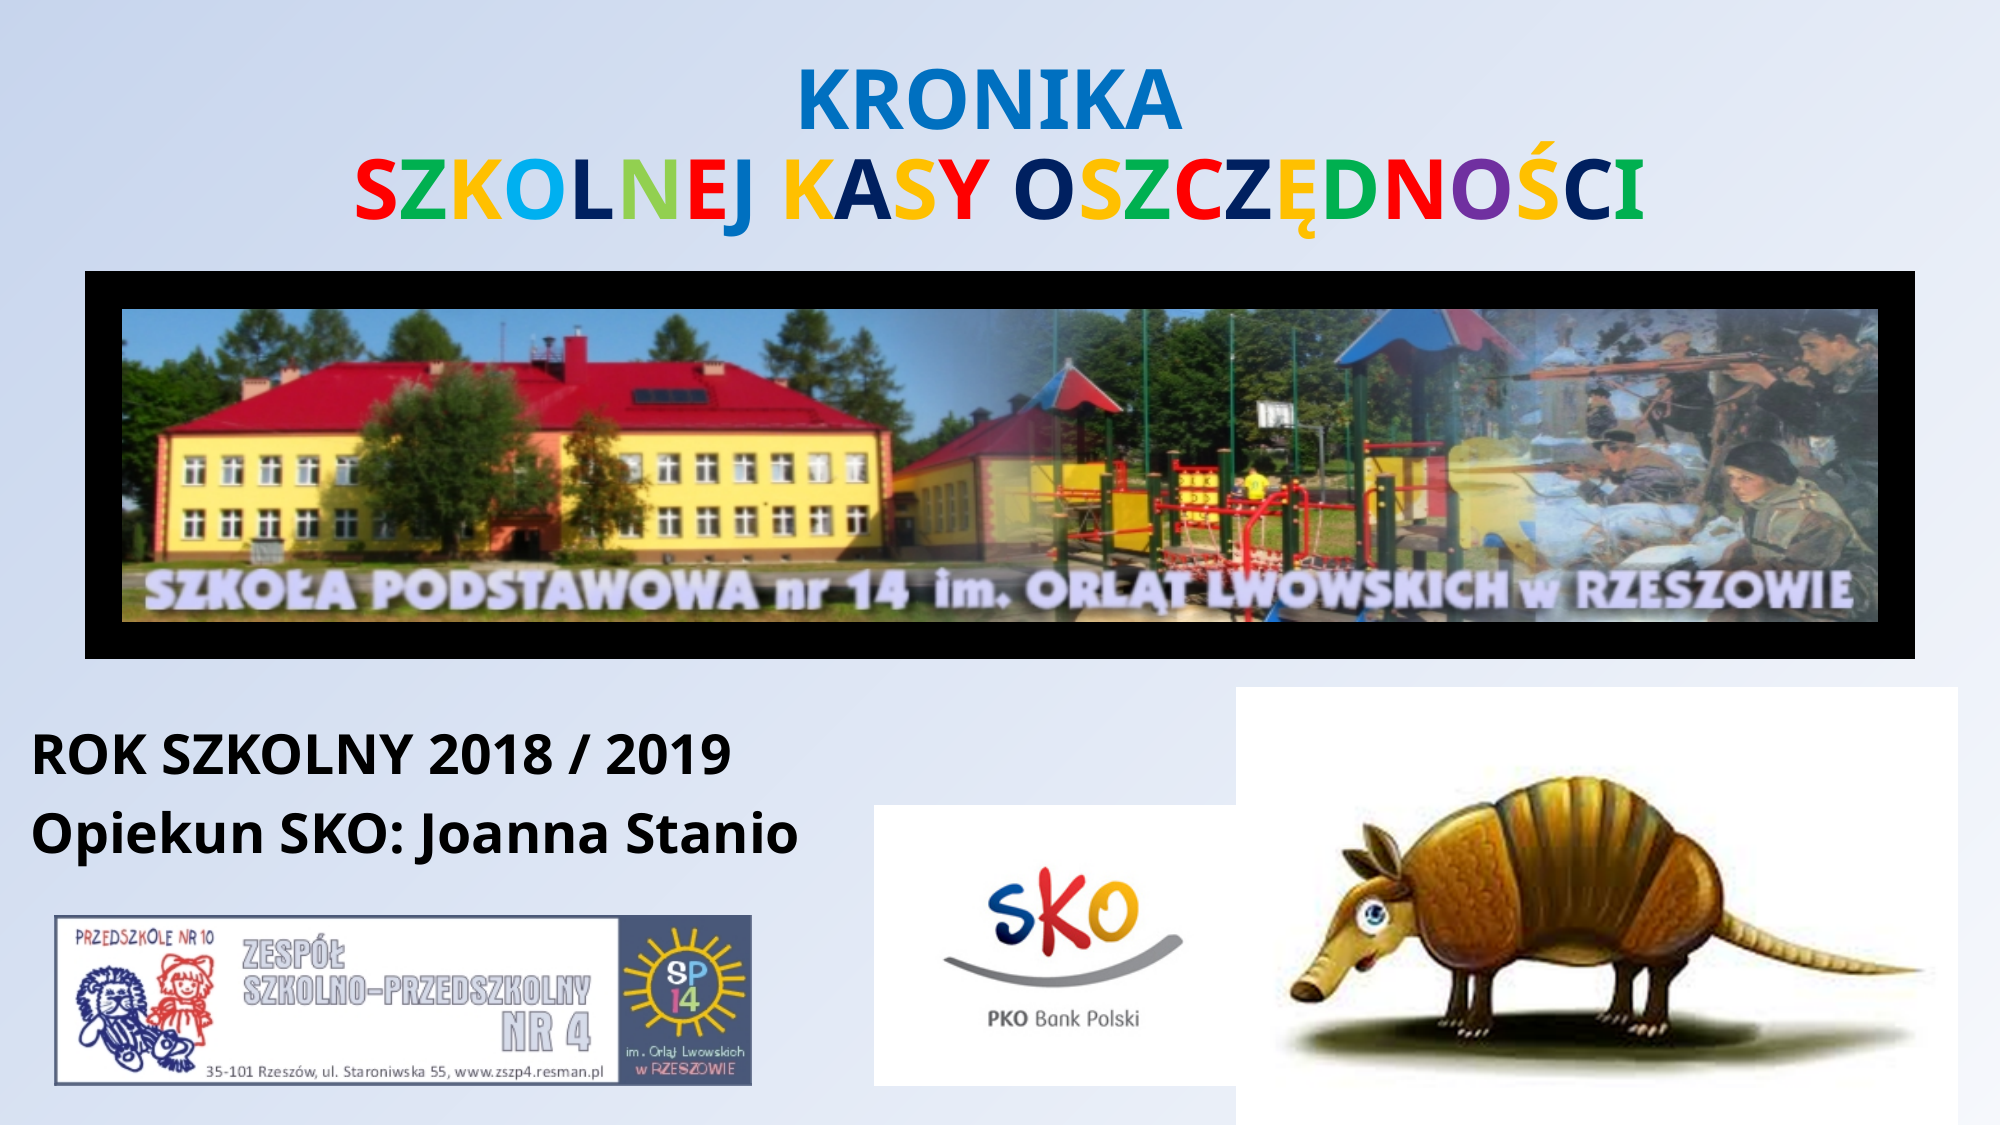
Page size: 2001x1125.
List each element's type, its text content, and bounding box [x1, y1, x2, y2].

picture [54, 915, 752, 1086]
picture [874, 687, 1958, 1125]
title KRONIKA SZKOLNEJ KASY OSZCZĘDNOŚCI [224, 39, 1776, 257]
list ROK SZKOLNY 2018 / 2019 Opiekun SKO: Joanna Stanio [15, 719, 833, 890]
picture [122, 308, 1878, 622]
